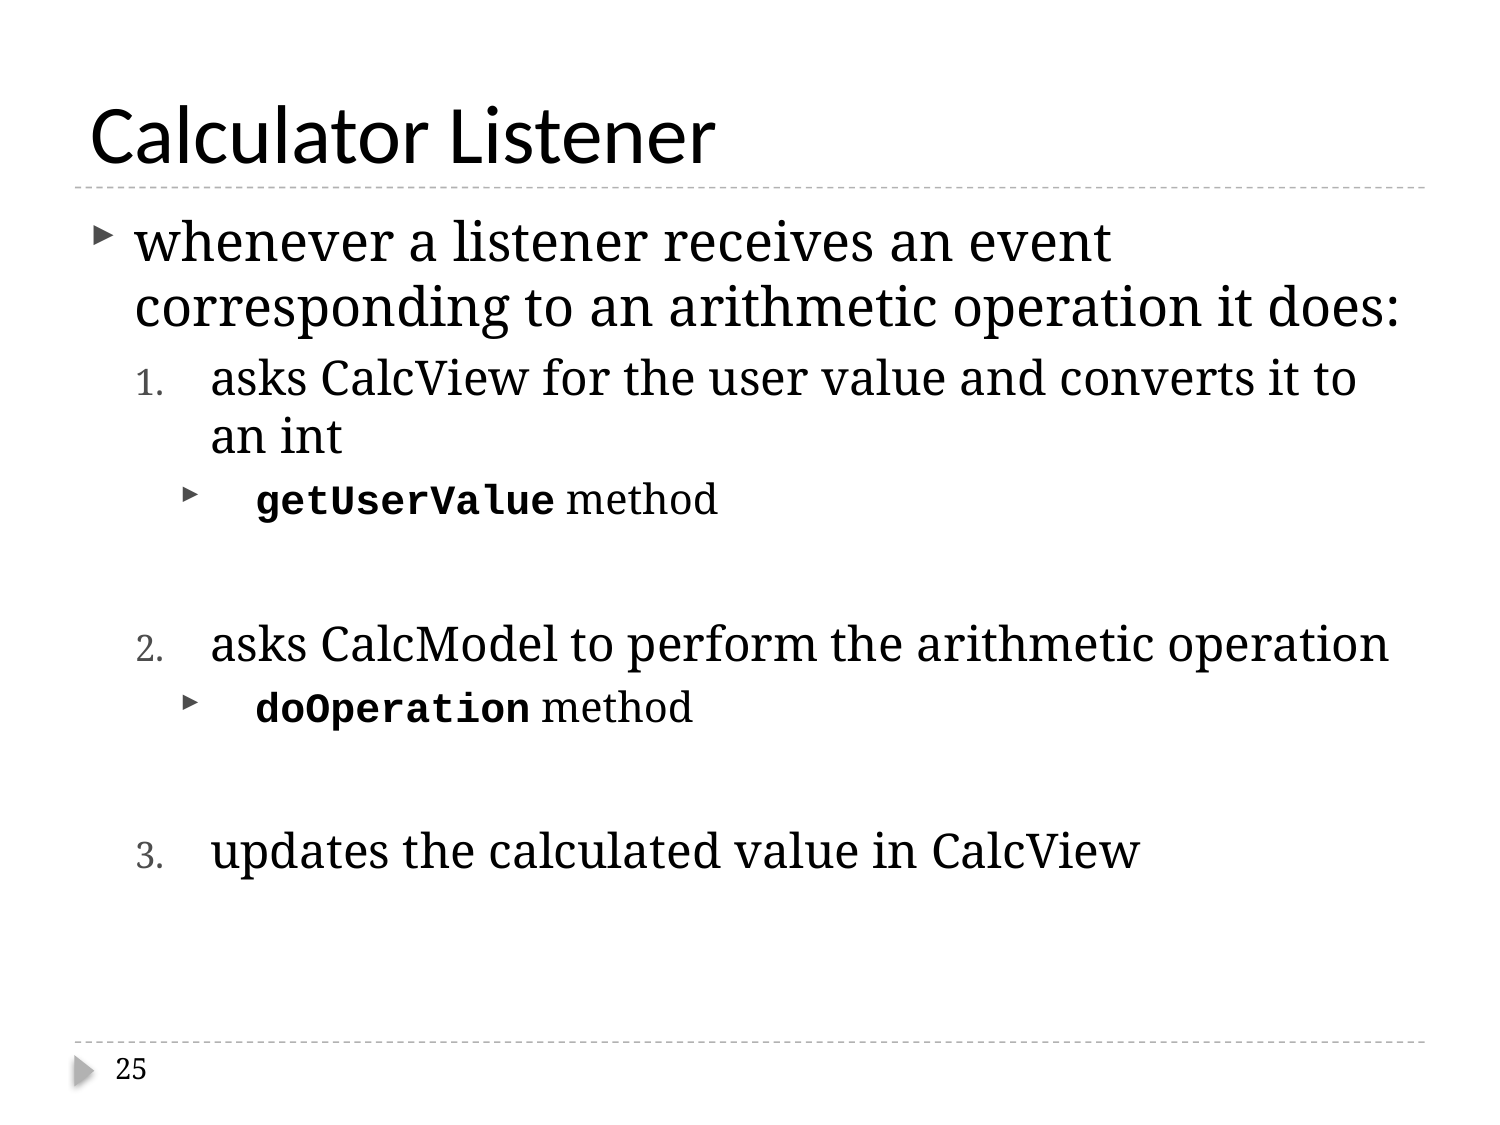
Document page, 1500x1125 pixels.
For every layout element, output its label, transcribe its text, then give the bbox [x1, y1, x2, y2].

slide_number 25 [100, 1042, 426, 1103]
title Calculator Listener [75, 24, 1425, 188]
list whenever a listener receives an event corresponding to an arithmetic operation it does: asks CalcView for the user value and converts it to an int getUserValue method asks CalcModel to perform the arithmetic operation doOperation method updates the calculated value in CalcView [75, 200, 1425, 1010]
